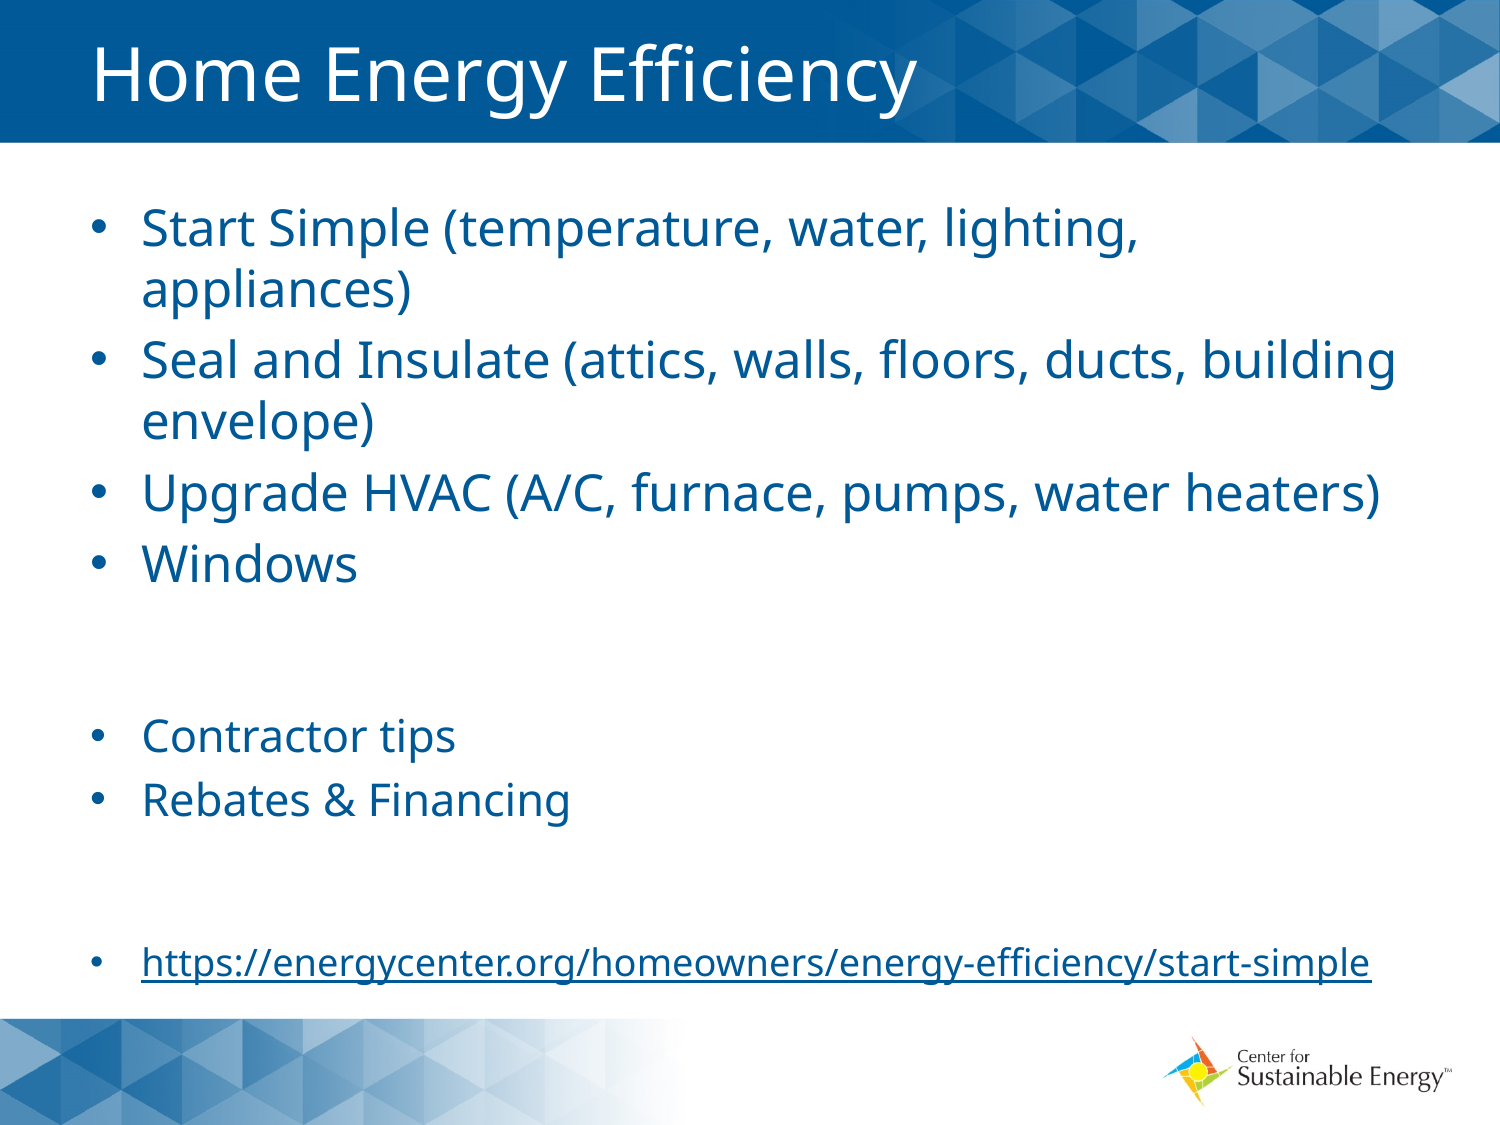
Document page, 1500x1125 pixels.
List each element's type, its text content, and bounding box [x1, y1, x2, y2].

picture [0, 0, 1500, 1125]
list Start Simple (temperature, water, lighting, appliances) Seal and Insulate (attics, walls, floors, ducts, building envelope) Upgrade HVAC (A/C, furnace, pumps, water heaters) Windows Contractor tips Rebates & Financing https://energycenter.org/homeowners/energy-efficiency/start-simple [75, 187, 1425, 1005]
title Home Energy Efficiency [75, 0, 1425, 143]
